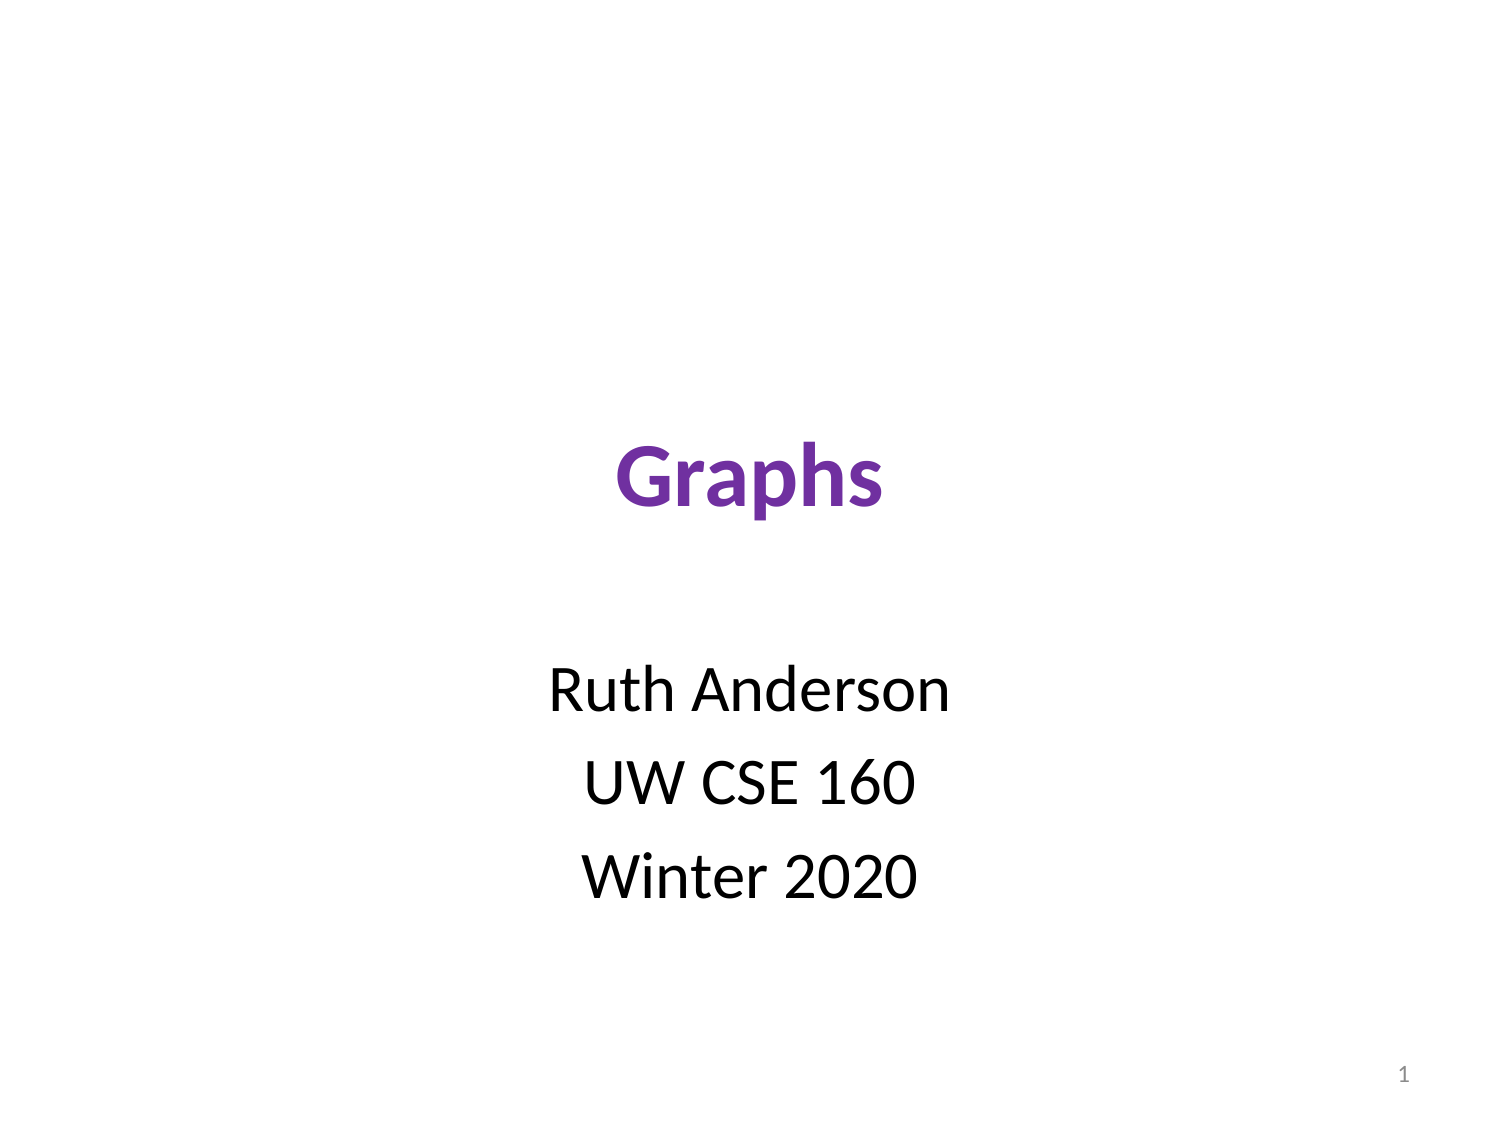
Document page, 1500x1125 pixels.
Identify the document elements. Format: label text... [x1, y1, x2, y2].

slide_number 1 [1074, 1042, 1425, 1103]
title Graphs [112, 349, 1388, 591]
subtitle Ruth Anderson UW CSE 160 Winter 2020 [225, 637, 1275, 925]
